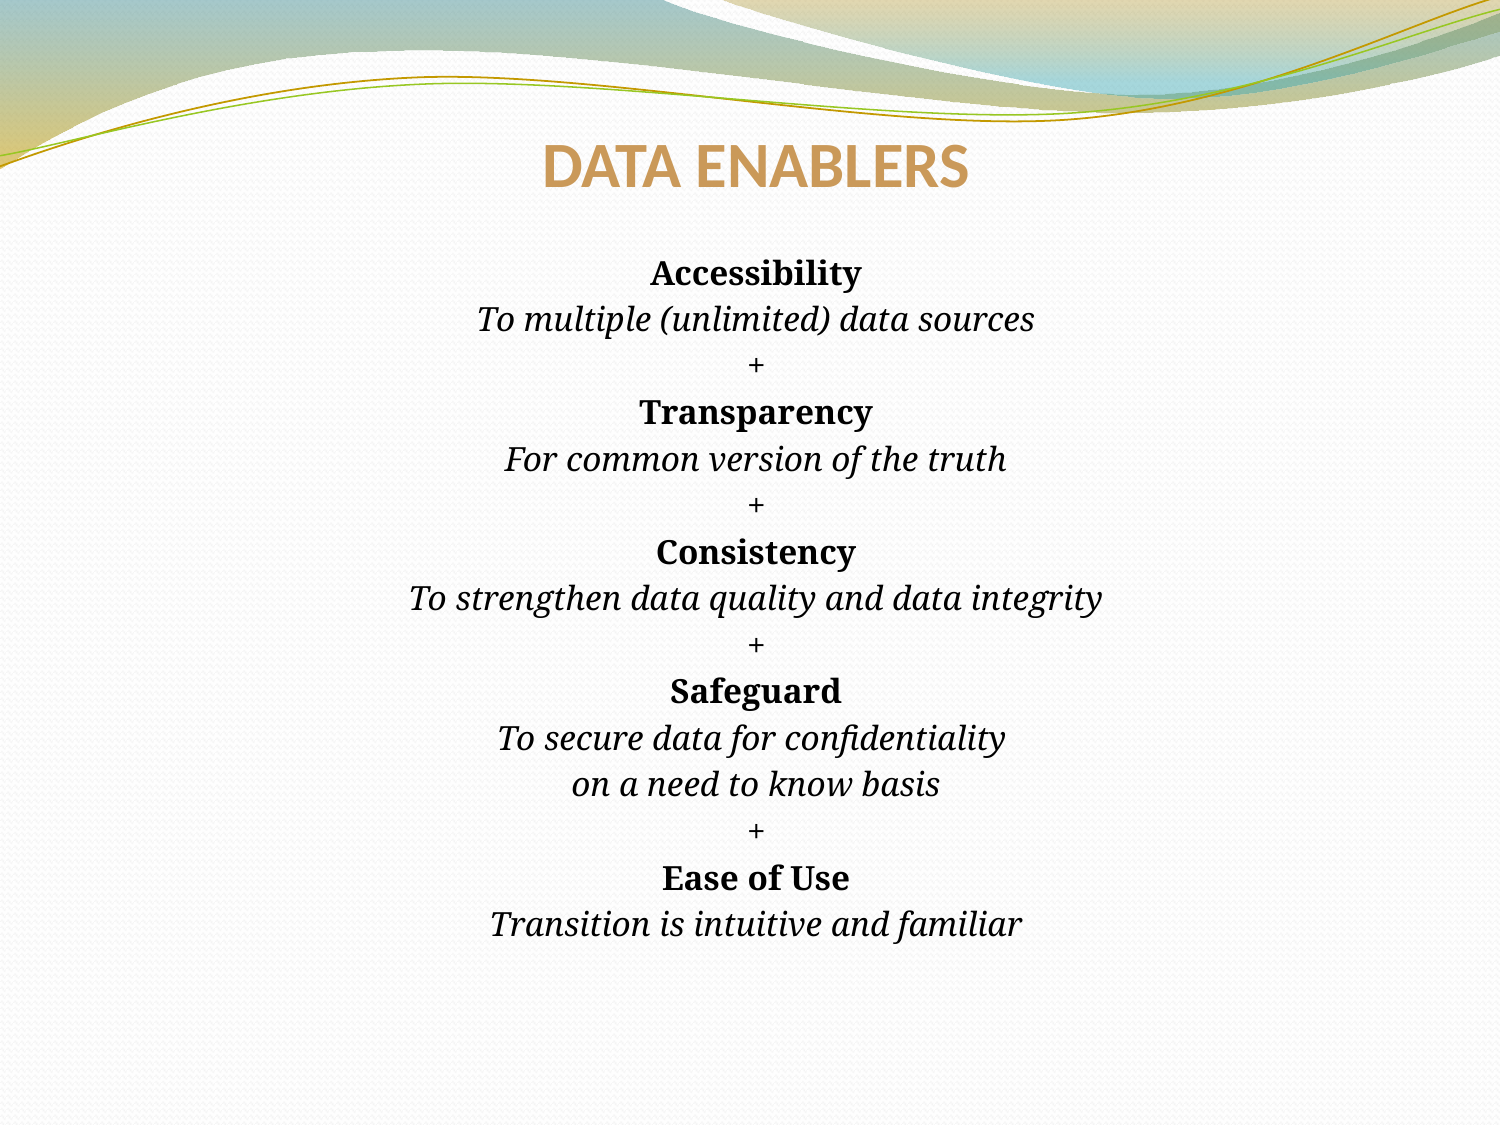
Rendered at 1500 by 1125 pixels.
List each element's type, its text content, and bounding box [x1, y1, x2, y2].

list Accessibility To multiple (unlimited) data sources + Transparency For common version of the truth + Consistency To strengthen data quality and data integrity + Safeguard To secure data for confidentiality on a need to know basis + Ease of Use Transition is intuitive and familiar [75, 244, 1438, 1034]
title DATA ENABLERS [75, 115, 1438, 201]
